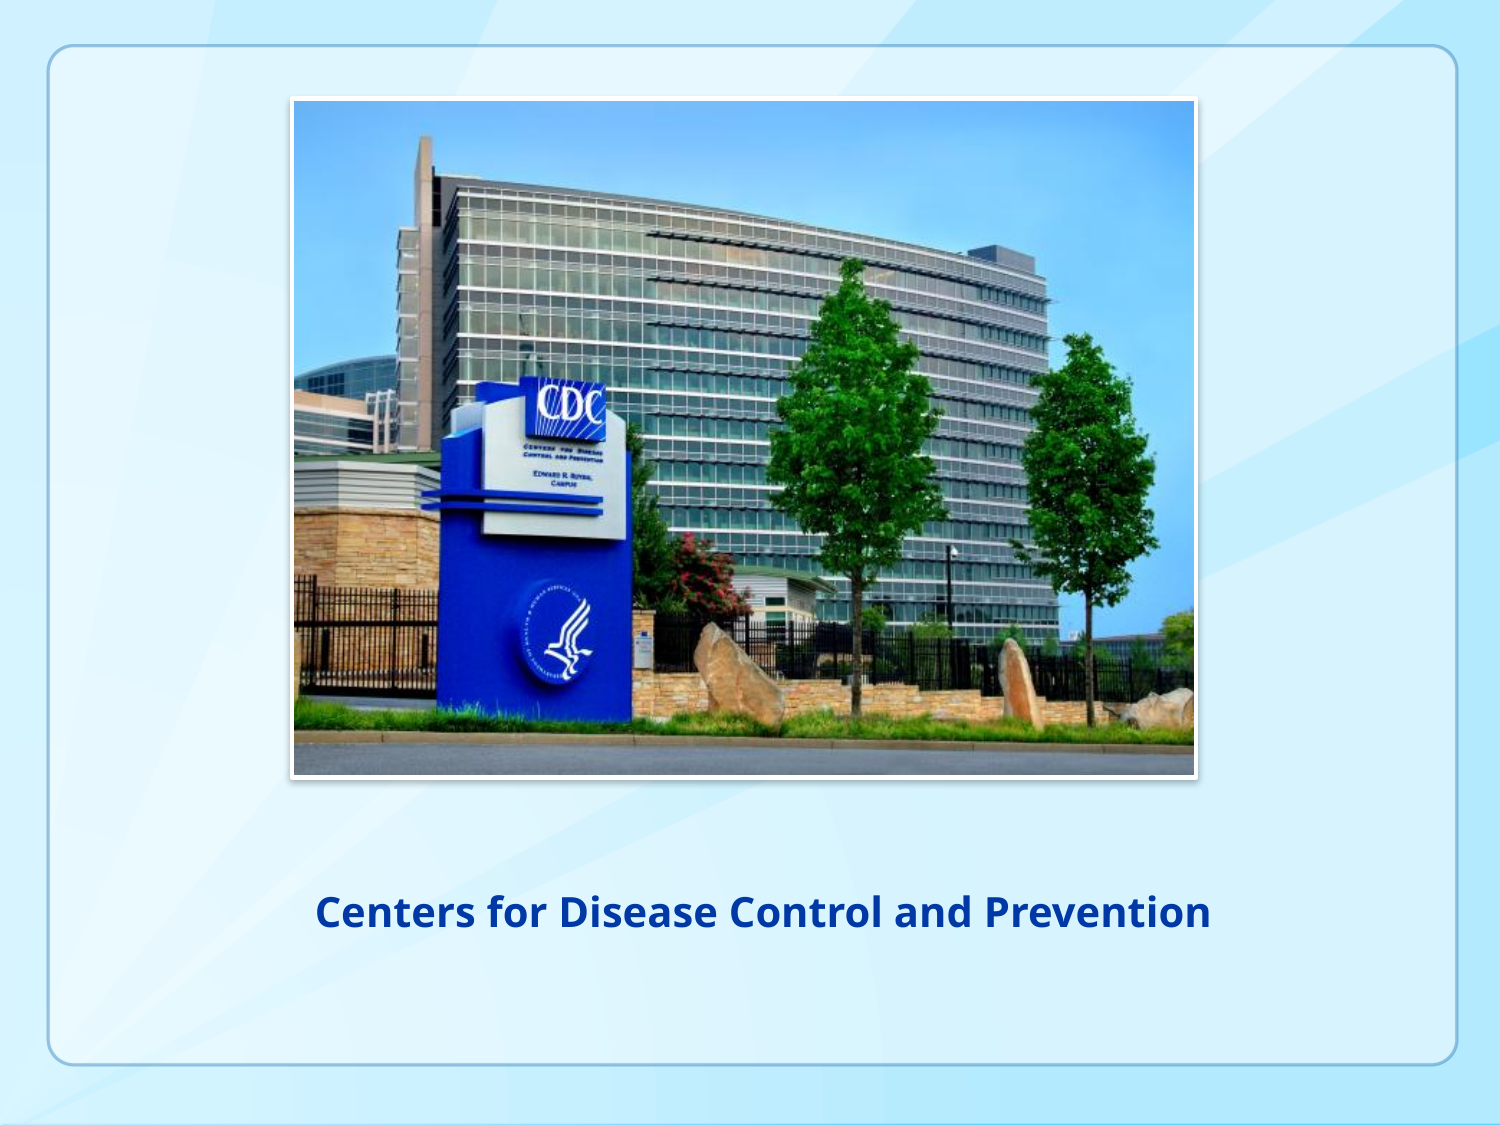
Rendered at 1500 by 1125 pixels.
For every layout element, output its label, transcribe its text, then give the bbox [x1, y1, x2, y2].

picture [0, 0, 1500, 1125]
title Centers for Disease Control and Prevention [300, 849, 1250, 943]
